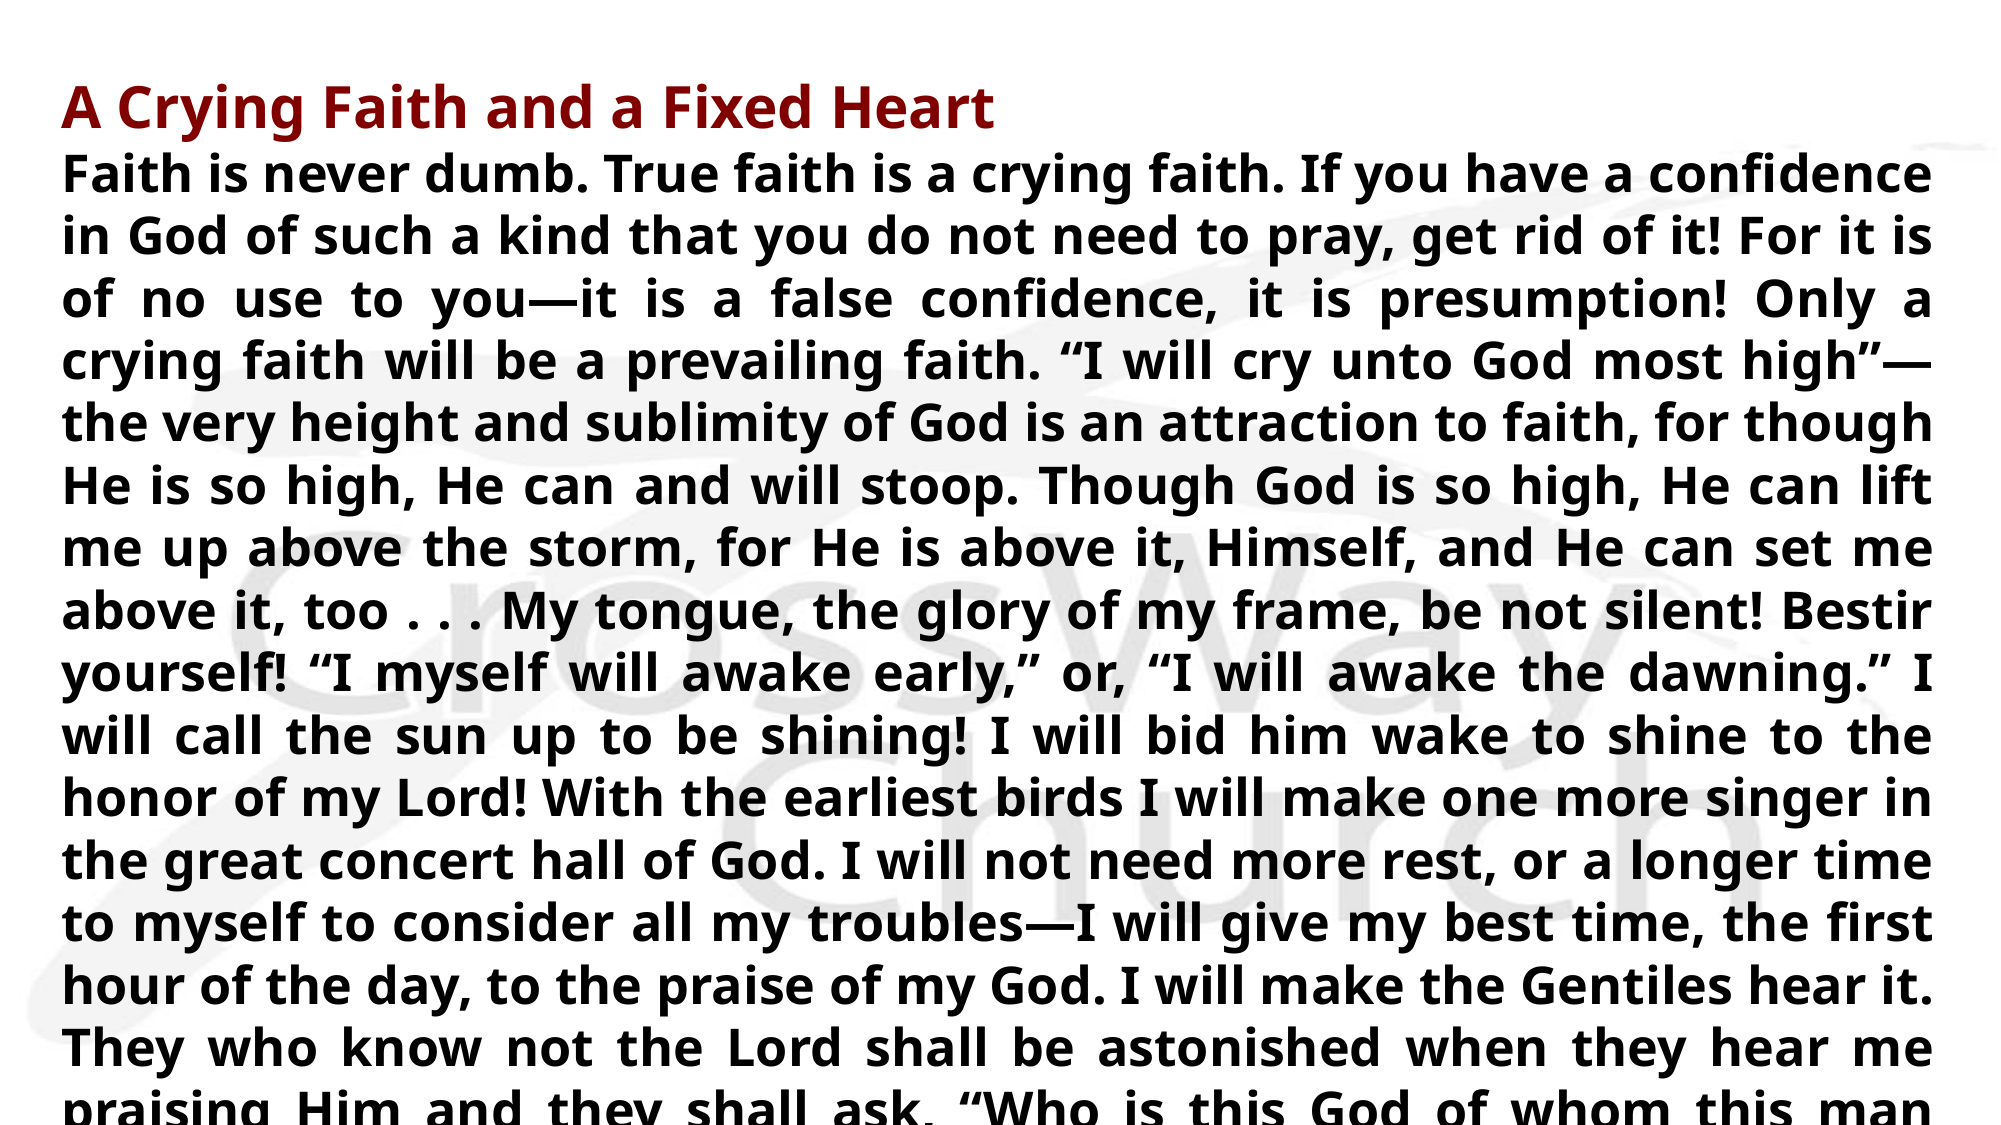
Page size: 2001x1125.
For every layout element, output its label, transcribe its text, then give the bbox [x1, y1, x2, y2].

list A Crying Faith and a Fixed Heart Faith is never dumb. True faith is a crying faith. If you have a confidence in God of such a kind that you do not need to pray, get rid of it! For it is of no use to you—it is a false confidence, it is presumption! Only a crying faith will be a prevailing faith. “I will cry unto God most high”—the very height and sublimity of God is an attraction to faith, for though He is so high, He can and will stoop. Though God is so high, He can lift me up above the storm, for He is above it, Himself, and He can set me above it, too . . . My tongue, the glory of my frame, be not silent! Bestir yourself! “I myself will awake early,” or, “I will awake the dawning.” I will call the sun up to be shining! I will bid him wake to shine to the honor of my Lord! With the earliest birds I will make one more singer in the great concert hall of God. I will not need more rest, or a longer time to myself to consider all my troubles—I will give my best time, the first hour of the day, to the praise of my God. I will make the Gentiles hear it. They who know not the Lord shall be astonished when they hear me praising Him and they shall ask, “Who is this God of whom this man makes so much?” ― Charles H. Spurgeon [46, 62, 1950, 1095]
picture [0, 0, 2001, 1125]
